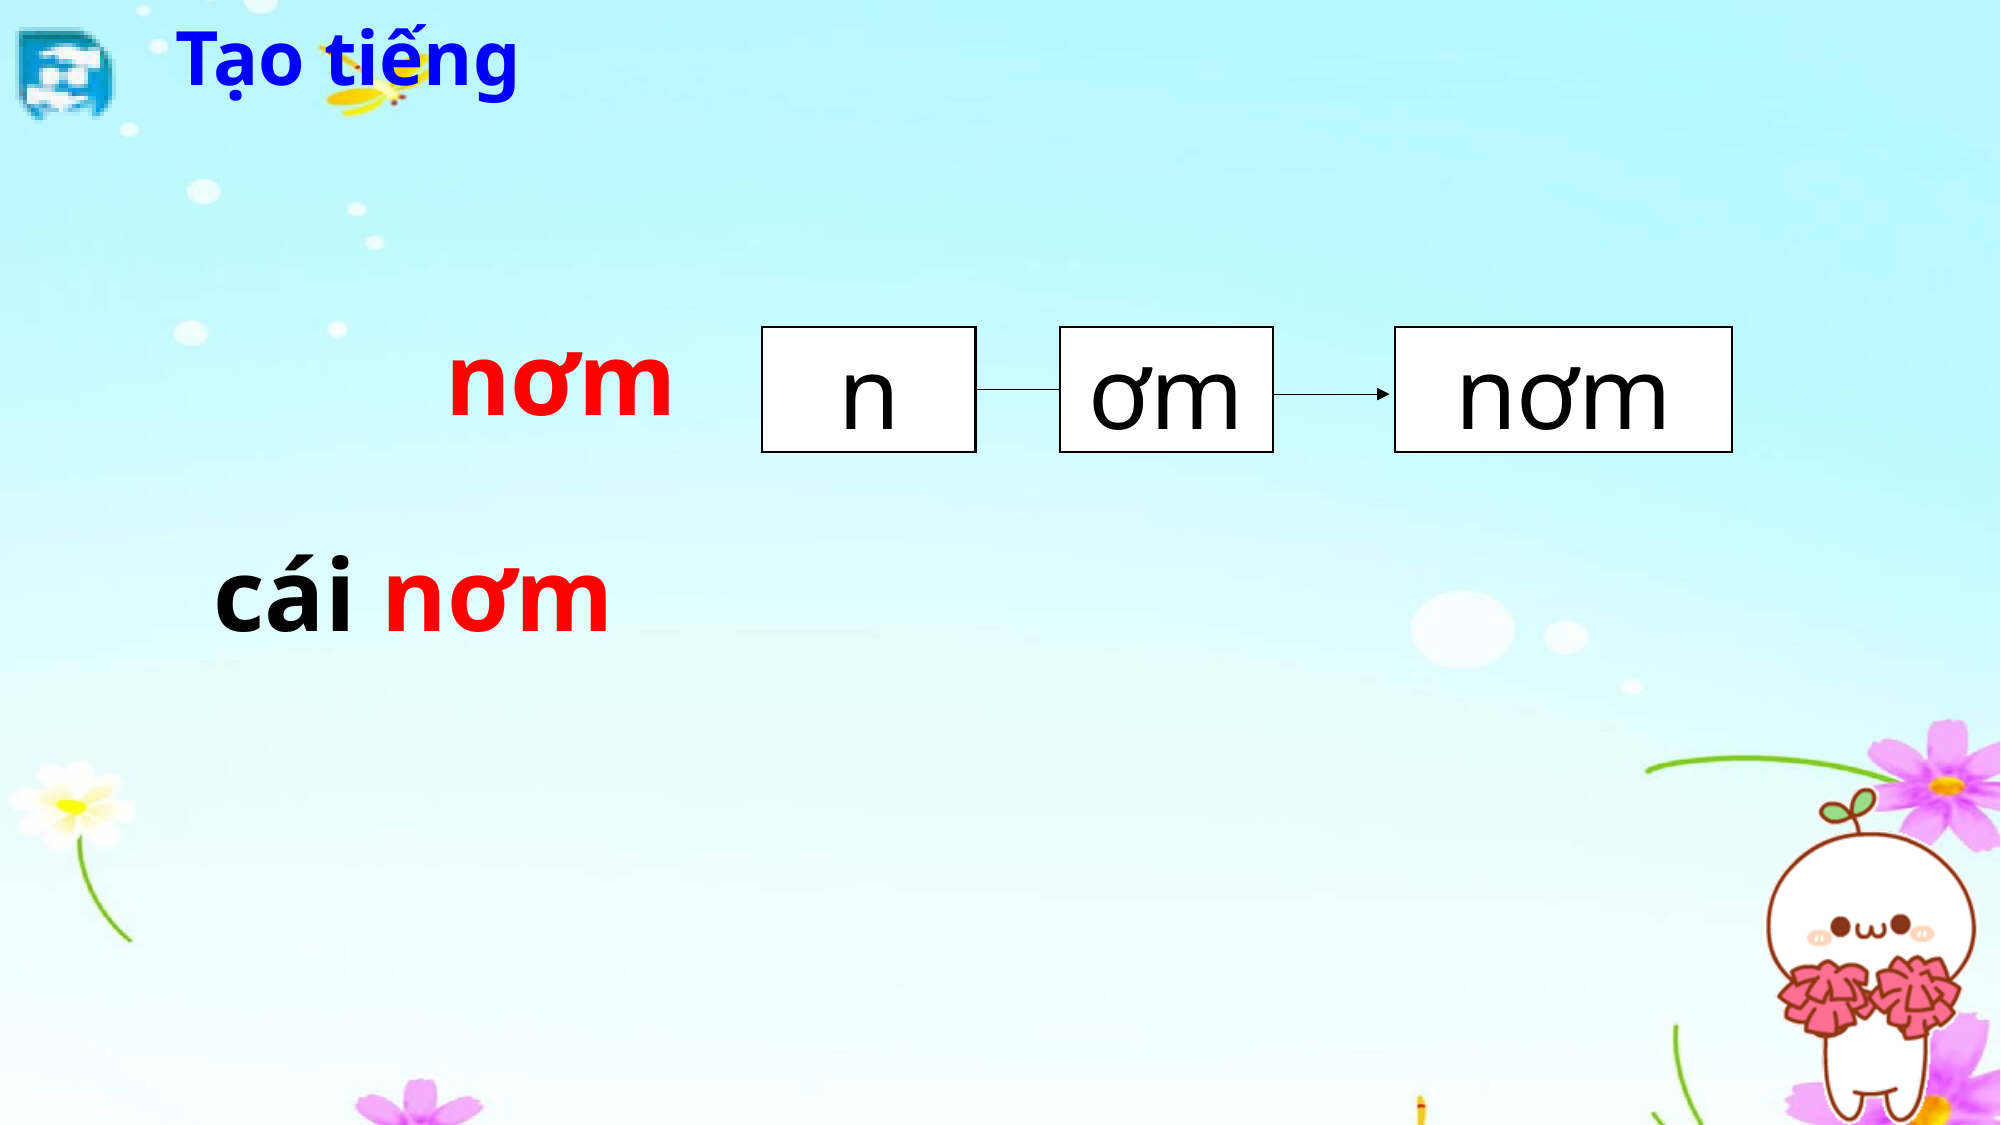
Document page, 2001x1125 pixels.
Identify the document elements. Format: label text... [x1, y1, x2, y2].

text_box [0, 3, 546, 130]
text_box n [761, 326, 977, 453]
text_box cái nơm [198, 523, 822, 659]
picture [0, 0, 2001, 1125]
text_box nơm [1394, 326, 1733, 453]
text_box nơm [430, 307, 823, 443]
text_box ơm [1059, 326, 1274, 453]
